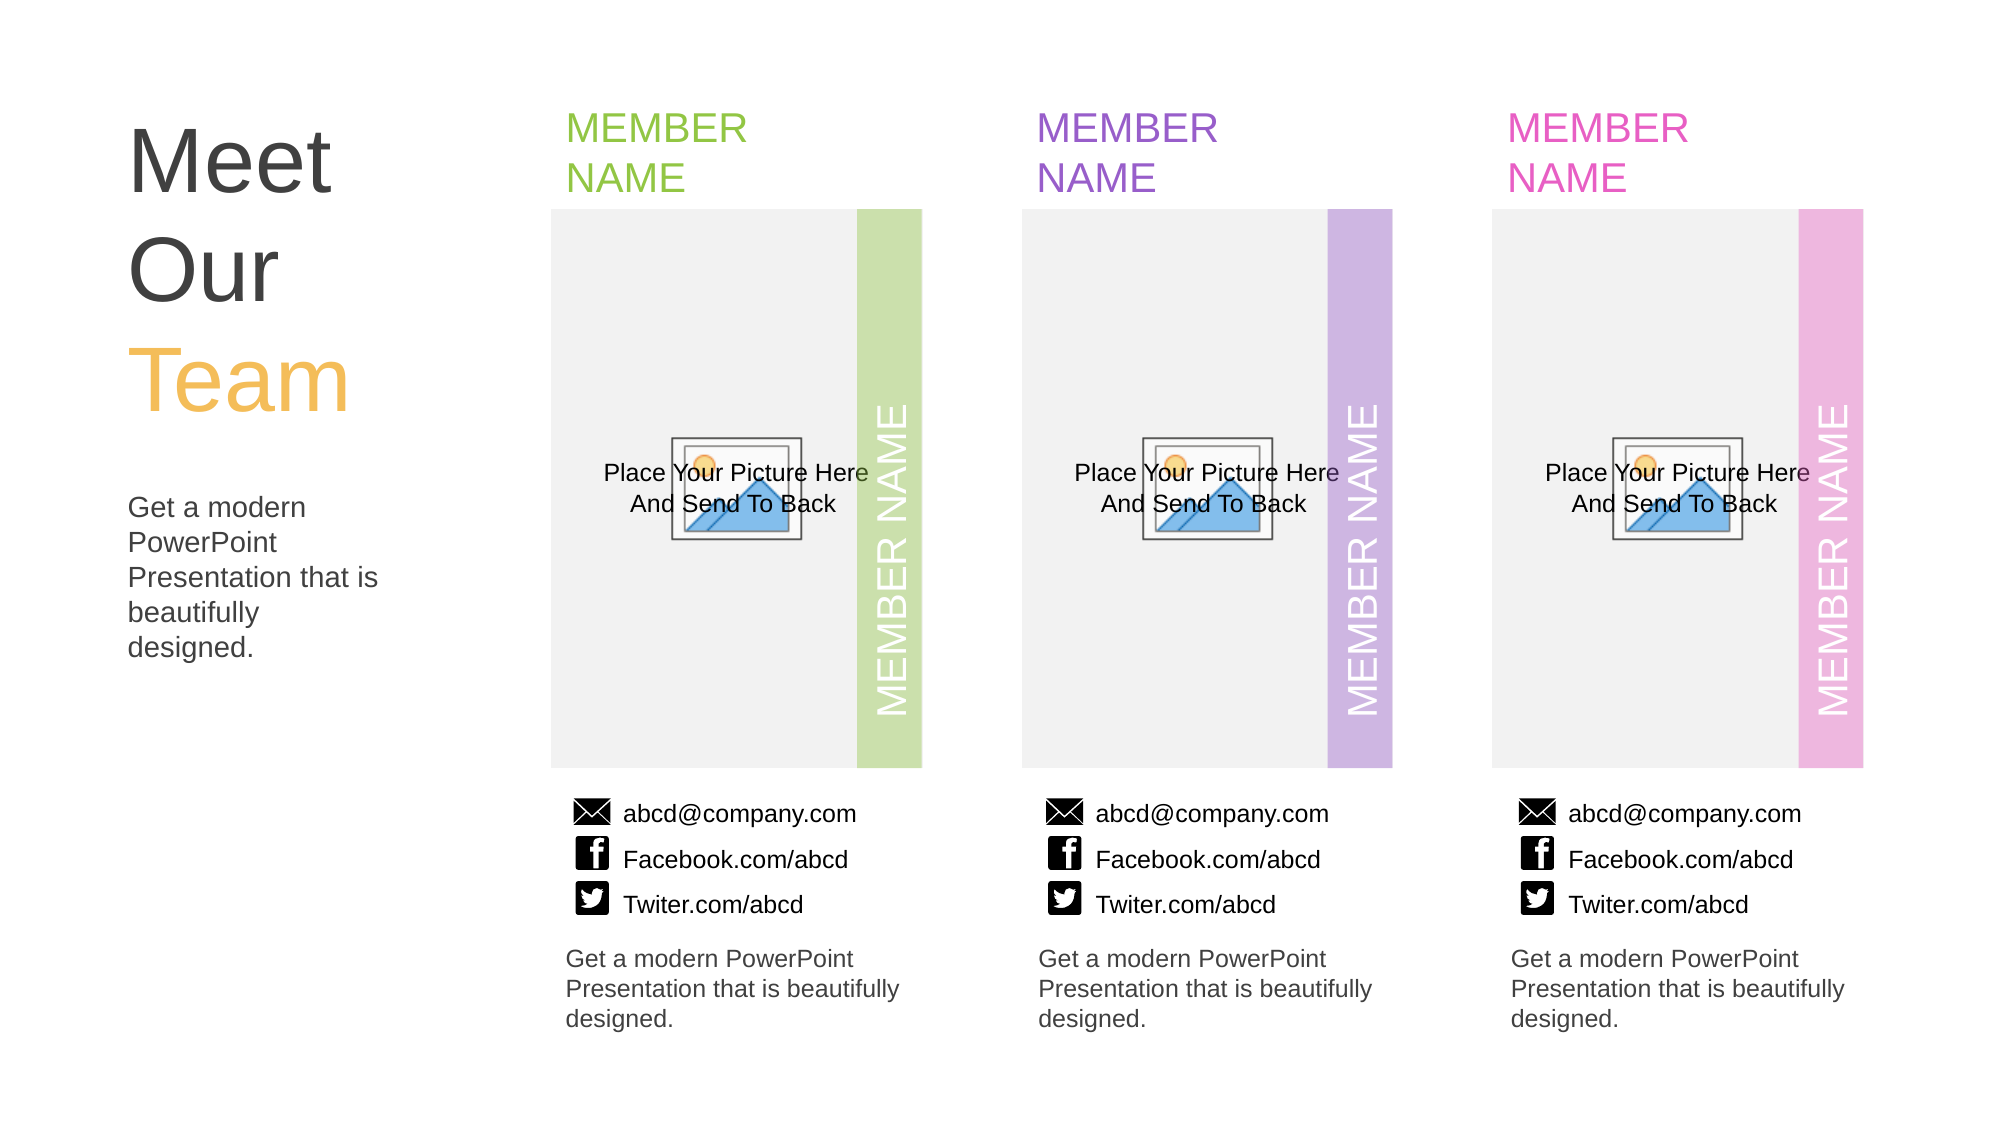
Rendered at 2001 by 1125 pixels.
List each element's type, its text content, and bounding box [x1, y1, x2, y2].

picture [1021, 209, 1394, 769]
text_box Get a modern PowerPoint Presentation that is beautifully designed. [1023, 935, 1399, 1040]
text_box Get a modern PowerPoint Presentation that is beautifully designed. [550, 935, 926, 1040]
text_box Get a modern PowerPoint Presentation that is beautifully designed. [112, 480, 409, 671]
text_box MEMBER NAME [1492, 92, 1865, 208]
picture [550, 209, 923, 769]
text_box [1518, 790, 1819, 927]
text_box MEMBER NAME [550, 92, 923, 208]
picture [1492, 209, 1865, 769]
text_box MEMBER NAME [1021, 92, 1394, 208]
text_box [1046, 790, 1346, 927]
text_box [573, 790, 874, 927]
text_box Meet Our Team [112, 92, 452, 438]
text_box Get a modern PowerPoint Presentation that is beautifully designed. [1496, 935, 1871, 1040]
